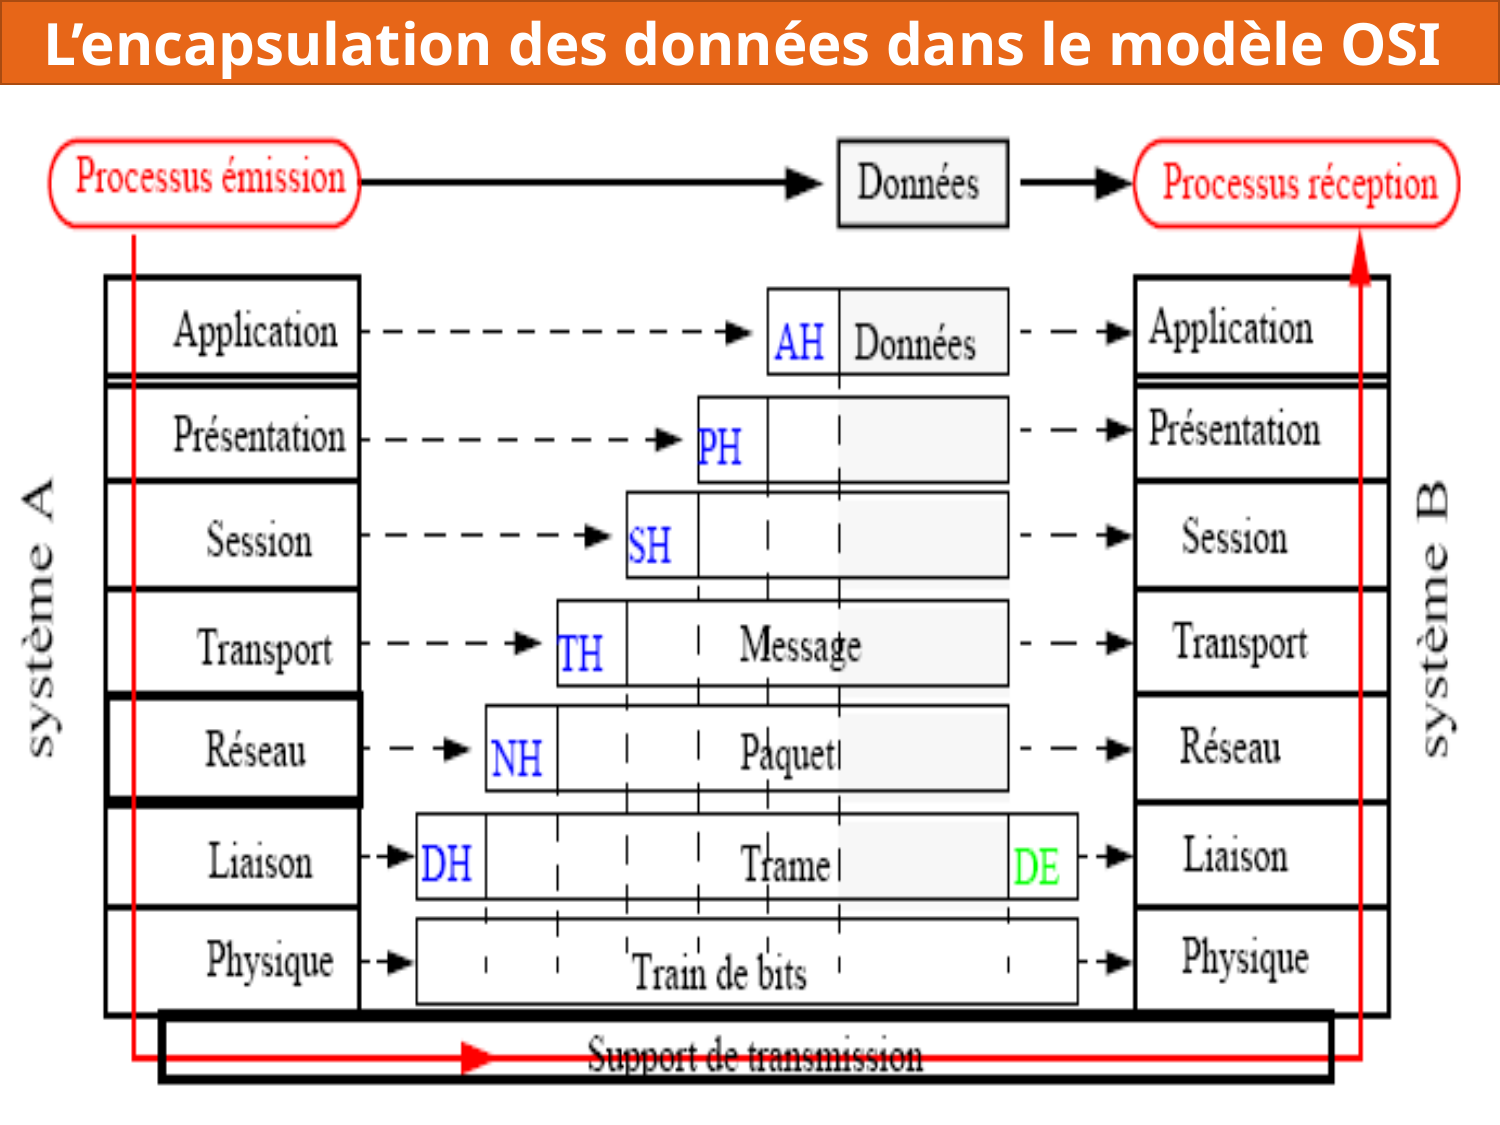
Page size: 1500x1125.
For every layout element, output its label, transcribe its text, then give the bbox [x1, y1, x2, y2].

text_box L’encapsulation des données dans le modèle OSI [0, 0, 1500, 85]
picture [0, 85, 1500, 1125]
